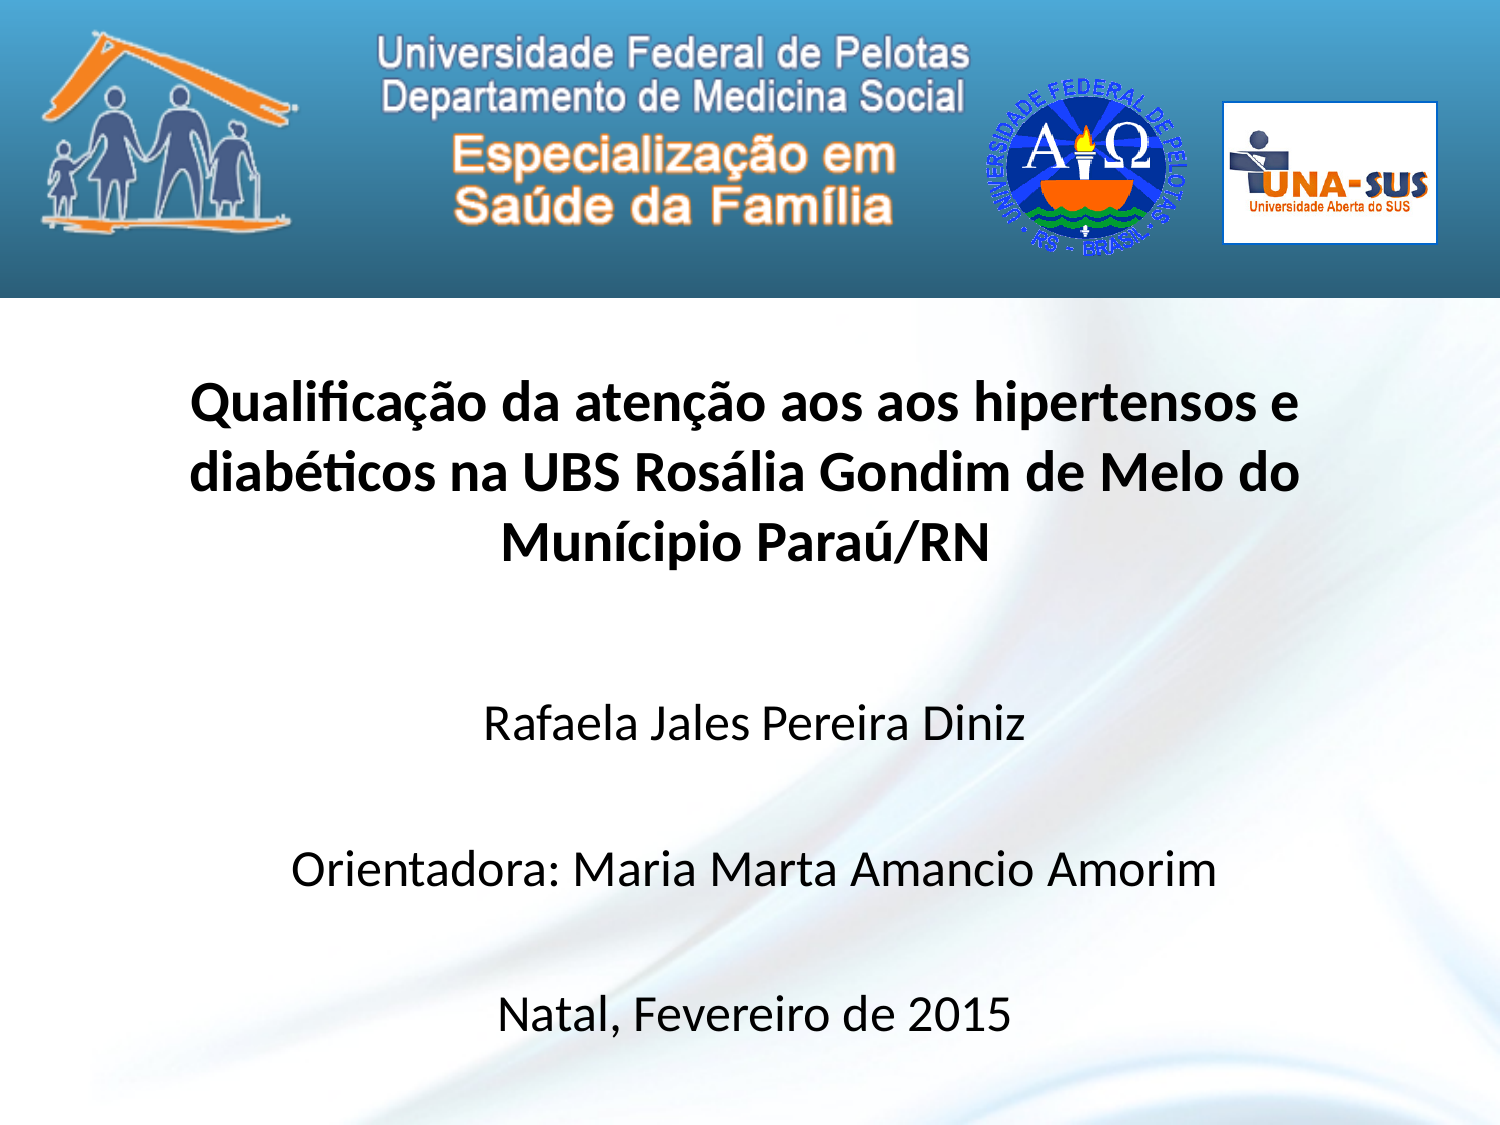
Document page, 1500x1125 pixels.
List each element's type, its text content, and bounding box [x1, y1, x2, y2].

title Qualificação da atenção aos aos hipertensos e diabéticos na UBS Rosália Gondim de Melo do Munícipio Paraú/RN [53, 314, 1438, 622]
subtitle Rafaela Jales Pereira Diniz Orientadora: Maria Marta Amancio Amorim Natal, Fevereiro de 2015 [230, 680, 1281, 1083]
picture [0, 0, 1500, 1125]
